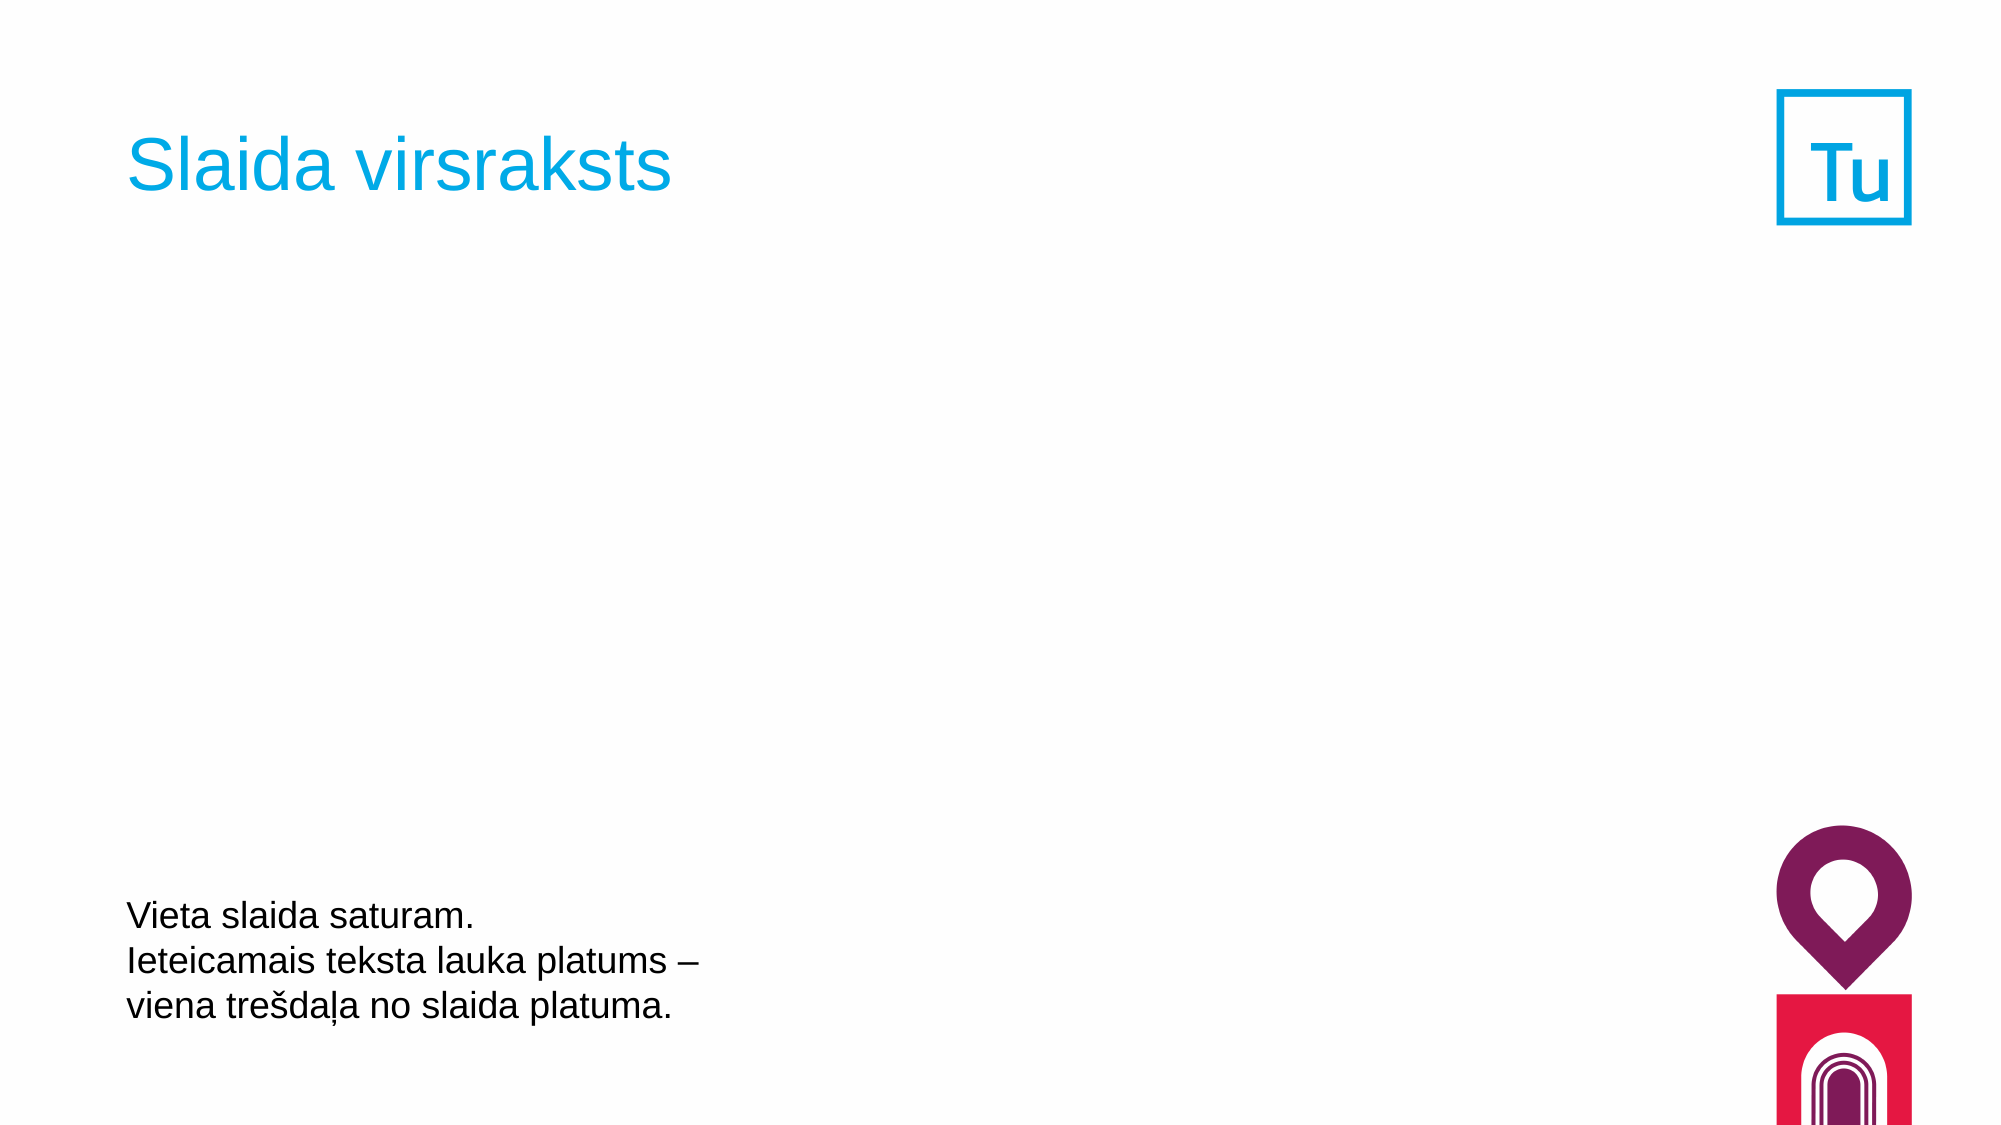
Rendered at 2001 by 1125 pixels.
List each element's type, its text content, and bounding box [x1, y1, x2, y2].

title Slaida virsraksts [111, 104, 703, 215]
text_box Vieta slaida saturam. Ieteicamais teksta lauka platums – viena trešdaļa no slaida platuma. [111, 883, 777, 1034]
picture [0, 0, 2001, 1125]
